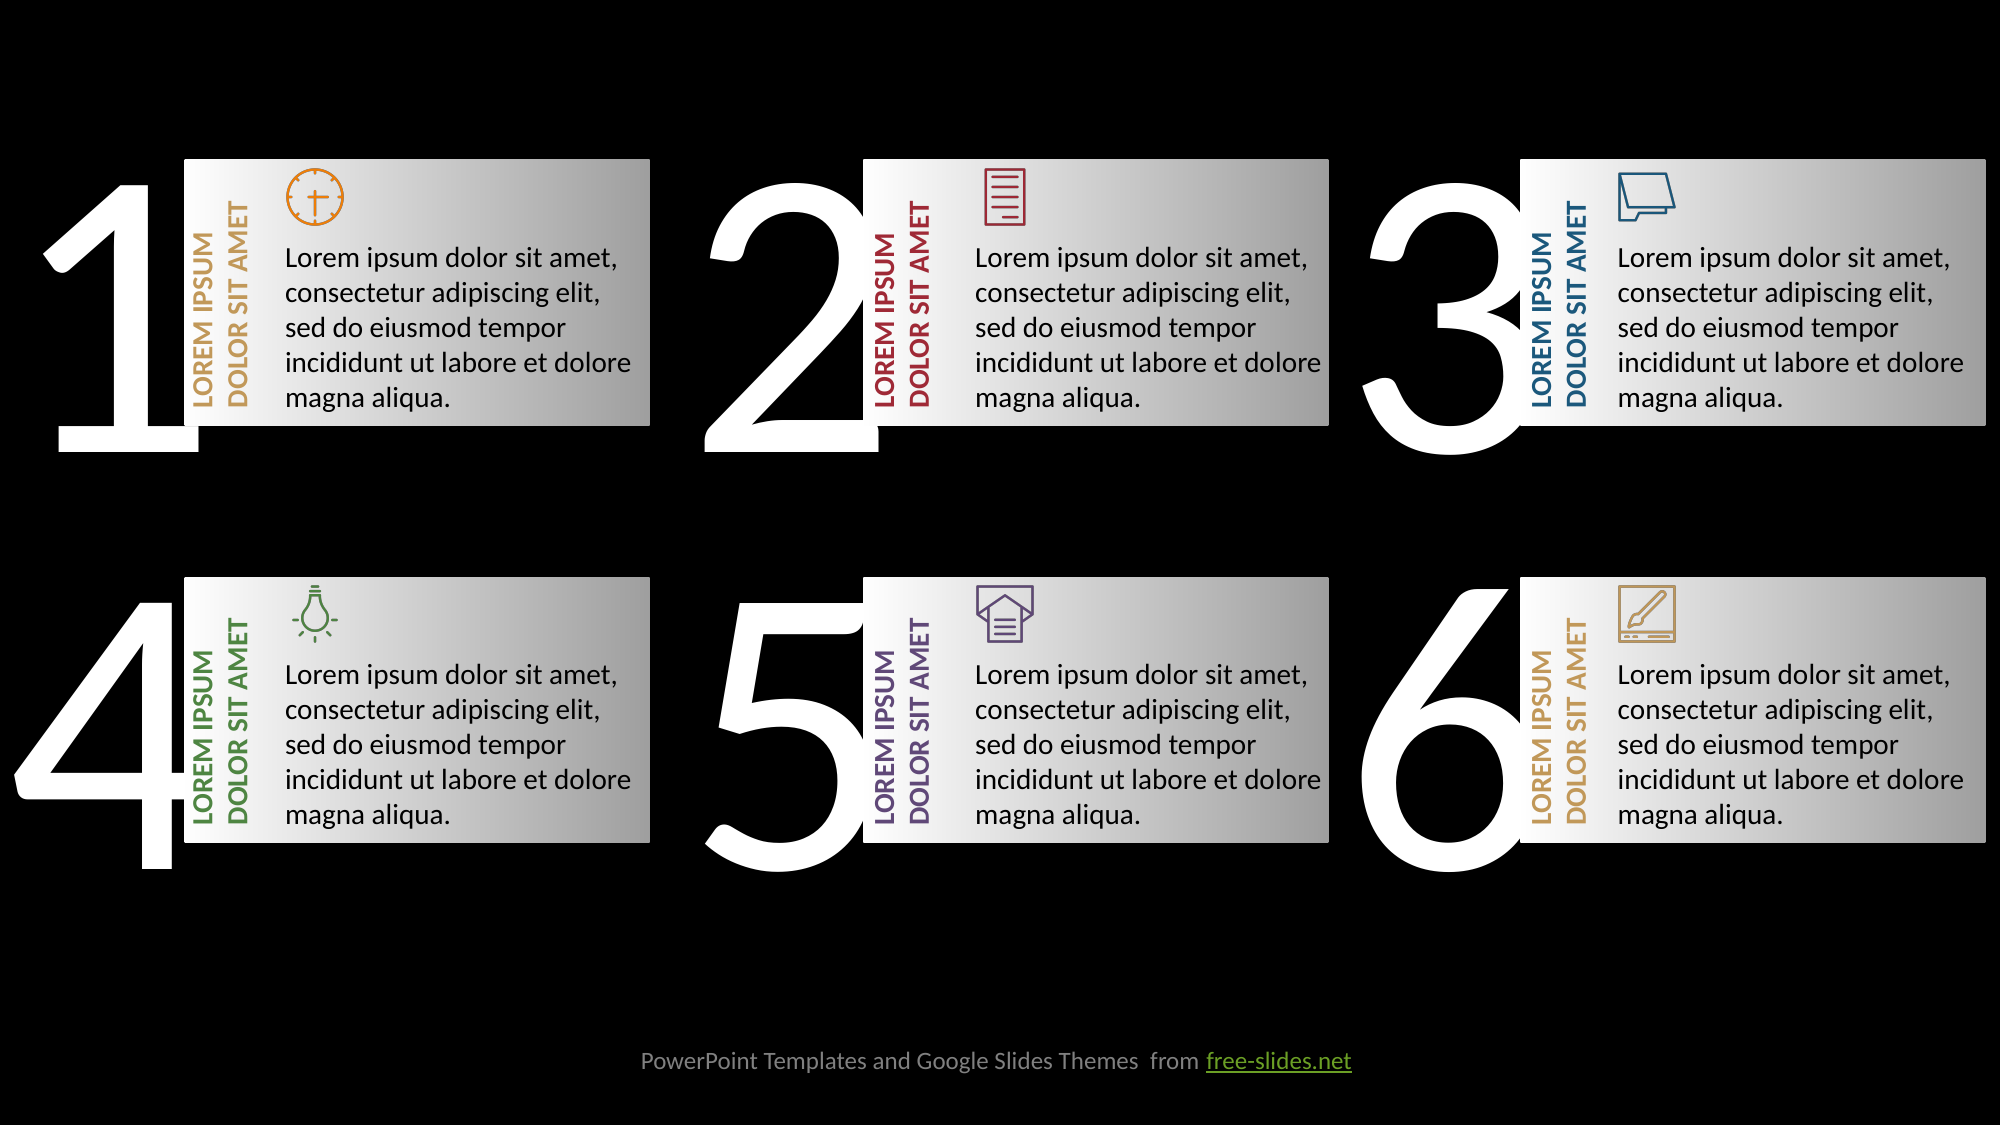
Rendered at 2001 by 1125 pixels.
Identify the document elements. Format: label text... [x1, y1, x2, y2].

text_box Lorem ipsum dolor sit amet, consectetur adipiscing elit, sed do eiusmod tempor incididunt ut labore et dolore magna aliqua. [270, 648, 654, 838]
text_box [184, 576, 651, 844]
picture [975, 584, 1035, 644]
picture [1617, 584, 1677, 644]
text_box Lorem ipsum dolor sit amet, consectetur adipiscing elit, sed do eiusmod tempor incididunt ut labore et dolore magna aliqua. [1602, 230, 1987, 421]
text_box 4 [0, 447, 200, 960]
text_box Lorem ipsum dolor sit amet [175, 574, 261, 841]
text_box Lorem ipsum dolor sit amet [857, 157, 943, 423]
picture [1617, 167, 1677, 227]
text_box [1519, 576, 1986, 844]
text_box Lorem ipsum dolor sit amet, consectetur adipiscing elit, sed do eiusmod tempor incididunt ut labore et dolore magna aliqua. [270, 230, 654, 421]
text_box Lorem ipsum dolor sit amet [1514, 574, 1600, 841]
text_box Lorem ipsum dolor sit amet, consectetur adipiscing elit, sed do eiusmod tempor incididunt ut labore et dolore magna aliqua. [960, 230, 1344, 421]
text_box Lorem ipsum dolor sit amet [857, 574, 943, 841]
text_box 6 [1328, 447, 1536, 960]
text_box PowerPoint Templates and Google Slides Themes from free-slides.net [476, 1037, 1517, 1097]
text_box 1 [0, 30, 200, 447]
text_box Lorem ipsum dolor sit amet [175, 157, 261, 423]
text_box 2 [671, 30, 879, 447]
text_box [862, 159, 1329, 427]
text_box Lorem ipsum dolor sit amet, consectetur adipiscing elit, sed do eiusmod tempor incididunt ut labore et dolore magna aliqua. [1602, 648, 1987, 838]
text_box Lorem ipsum dolor sit amet, consectetur adipiscing elit, sed do eiusmod tempor incididunt ut labore et dolore magna aliqua. [960, 648, 1344, 838]
text_box 5 [671, 447, 879, 960]
picture [285, 584, 345, 644]
text_box 3 [1328, 30, 1536, 447]
text_box [862, 576, 1329, 844]
picture [975, 167, 1035, 227]
text_box Lorem ipsum dolor sit amet [1514, 157, 1600, 423]
text_box [184, 159, 651, 427]
text_box [1519, 159, 1986, 427]
picture [285, 167, 345, 227]
